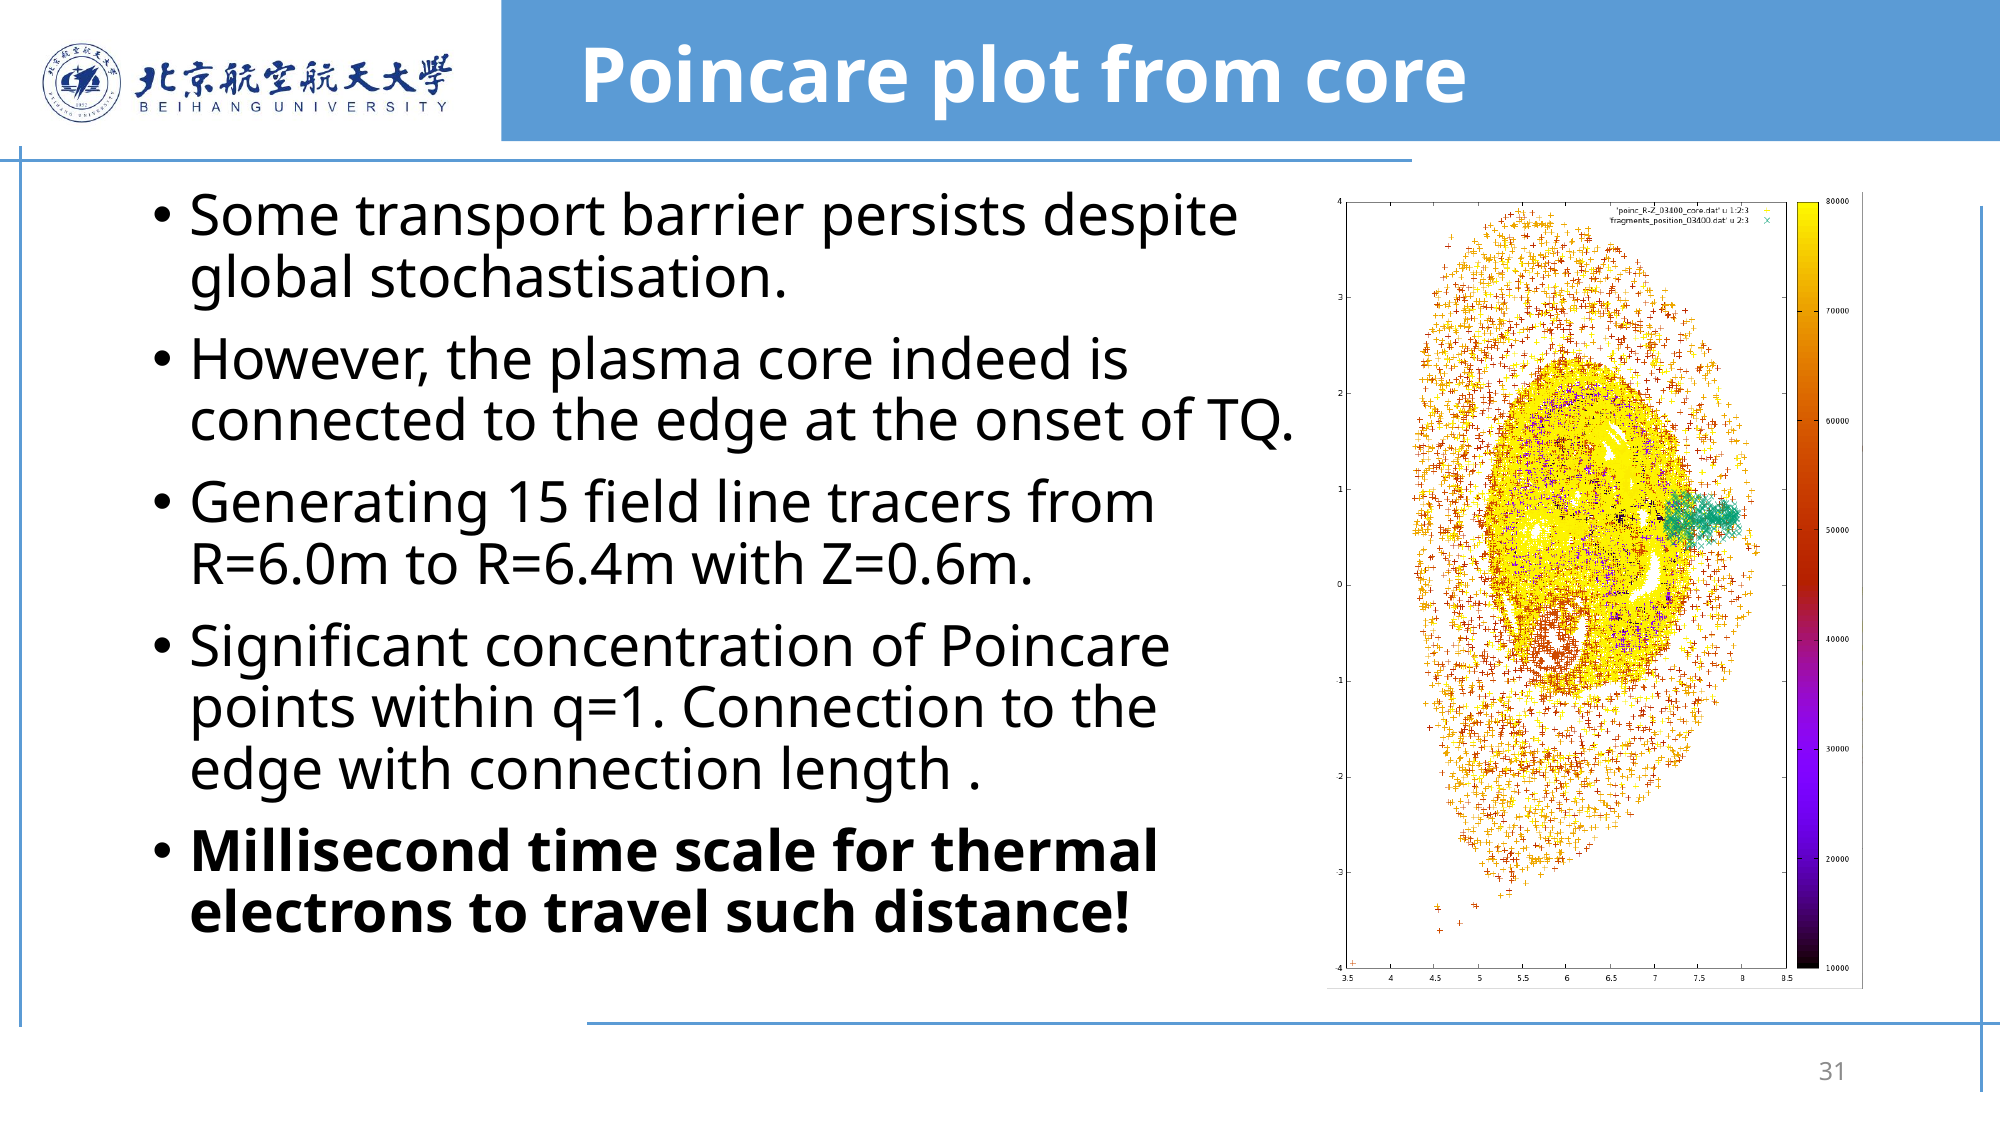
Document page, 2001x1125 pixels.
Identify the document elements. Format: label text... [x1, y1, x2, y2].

picture [0, 9, 488, 146]
picture [1327, 192, 1863, 989]
slide_number 31 [1412, 1042, 1863, 1103]
title Poincare plot from core [564, 28, 1938, 127]
